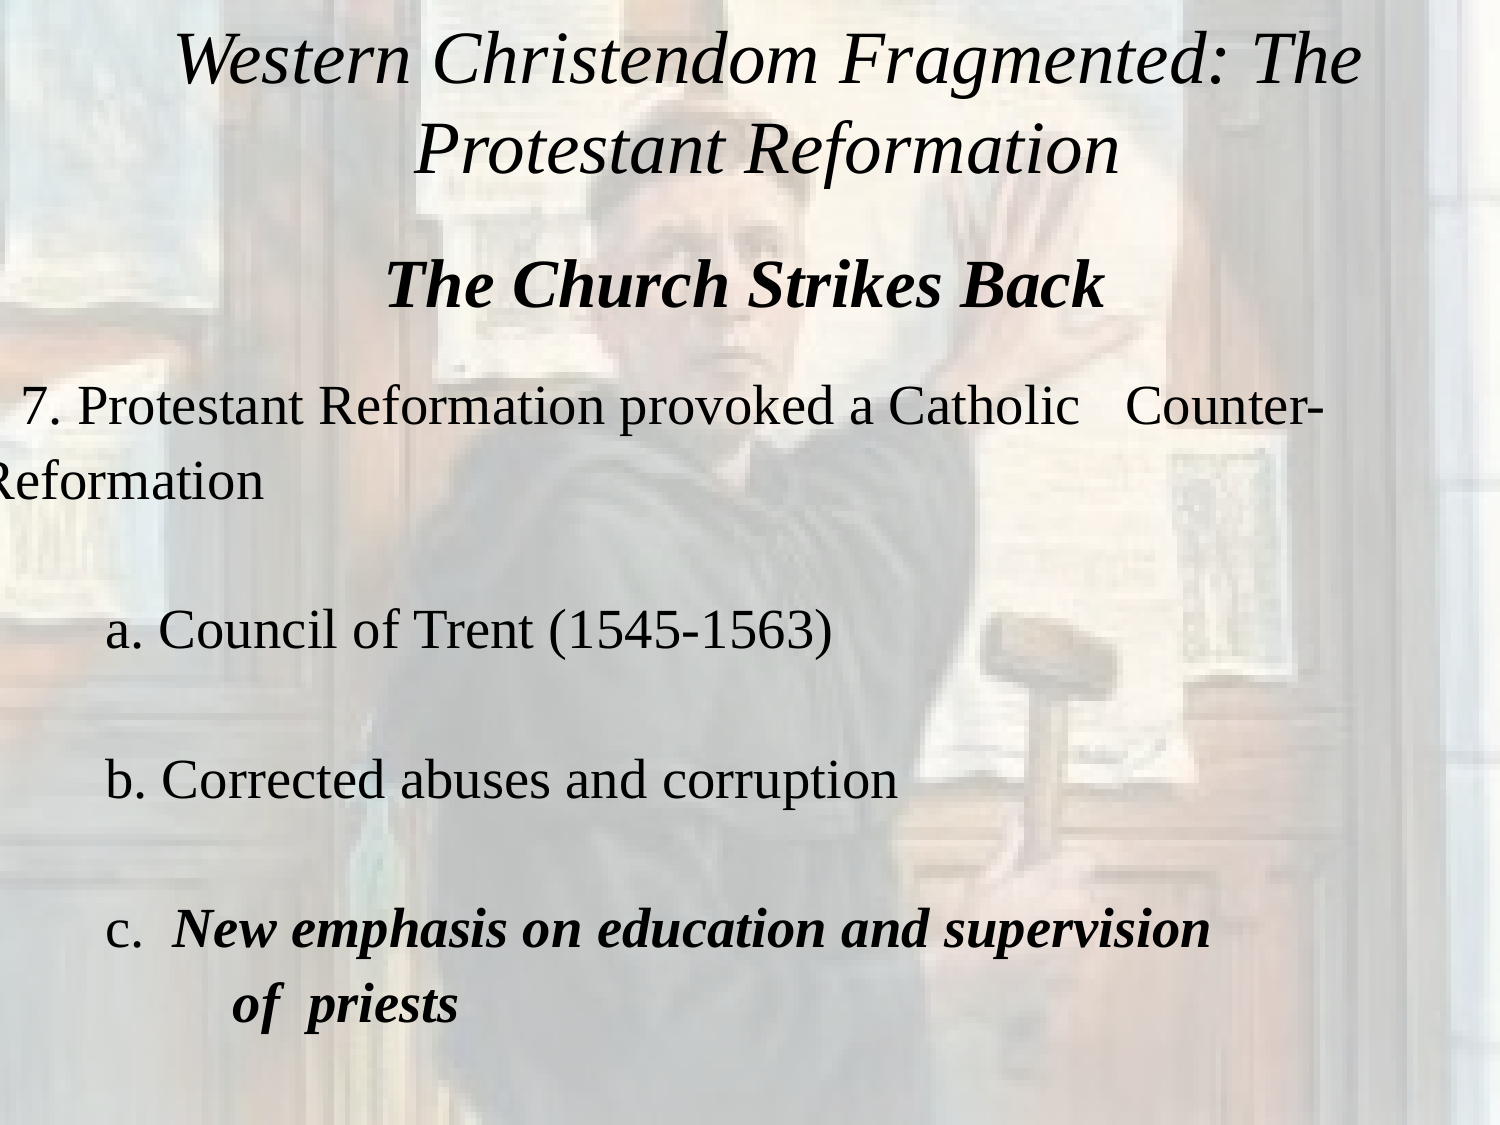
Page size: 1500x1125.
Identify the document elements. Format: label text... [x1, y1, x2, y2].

subtitle The Church Strikes Back 7. Protestant Reformation provoked a Catholic Counter-Reformation a. Council of Trent (1545-1563) b. Corrected abuses and corruption c. New emphasis on education and supervision of priests [0, 222, 1400, 1123]
title Western Christendom Fragmented: The Protestant Reformation [37, 0, 1500, 288]
